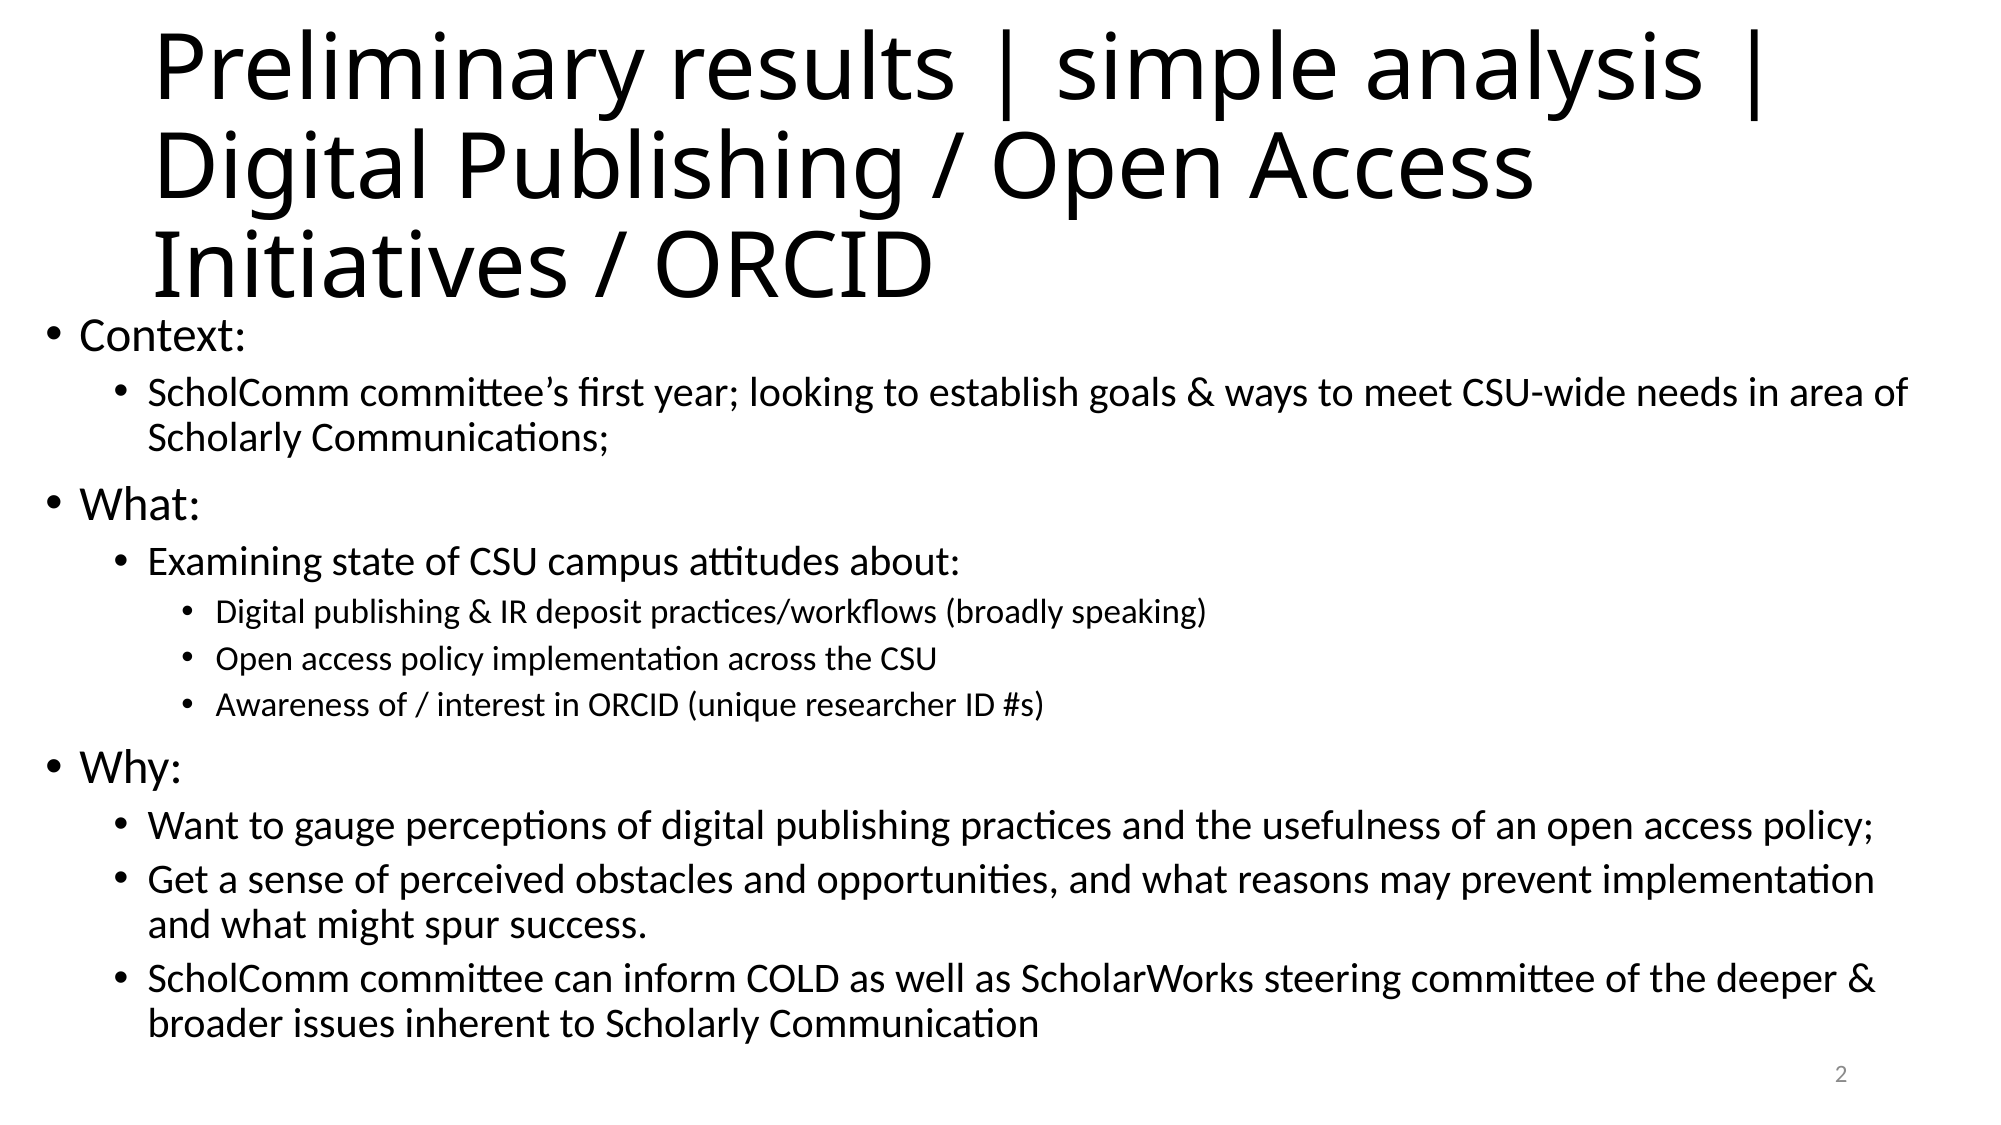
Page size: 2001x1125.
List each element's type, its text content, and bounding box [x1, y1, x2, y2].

slide_number 2 [1412, 1042, 1863, 1103]
list Context: ScholComm committee’s first year; looking to establish goals & ways to meet CSU-wide needs in area of Scholarly Communications; What: Examining state of CSU campus attitudes about: Digital publishing & IR deposit practices/workflows (broadly speaking) Open access policy implementation across the CSU Awareness of / interest in ORCID (unique researcher ID #s) Why: Want to gauge perceptions of digital publishing practices and the usefulness of an open access policy; Get a sense of perceived obstacles and opportunities, and what reasons may prevent implementation and what might spur success. ScholComm committee can inform COLD as well as ScholarWorks steering committee of the deeper & broader issues inherent to Scholarly Communication [30, 301, 1931, 1068]
title Preliminary results | simple analysis | Digital Publishing / Open Access Initiatives / ORCID [137, 59, 1863, 278]
